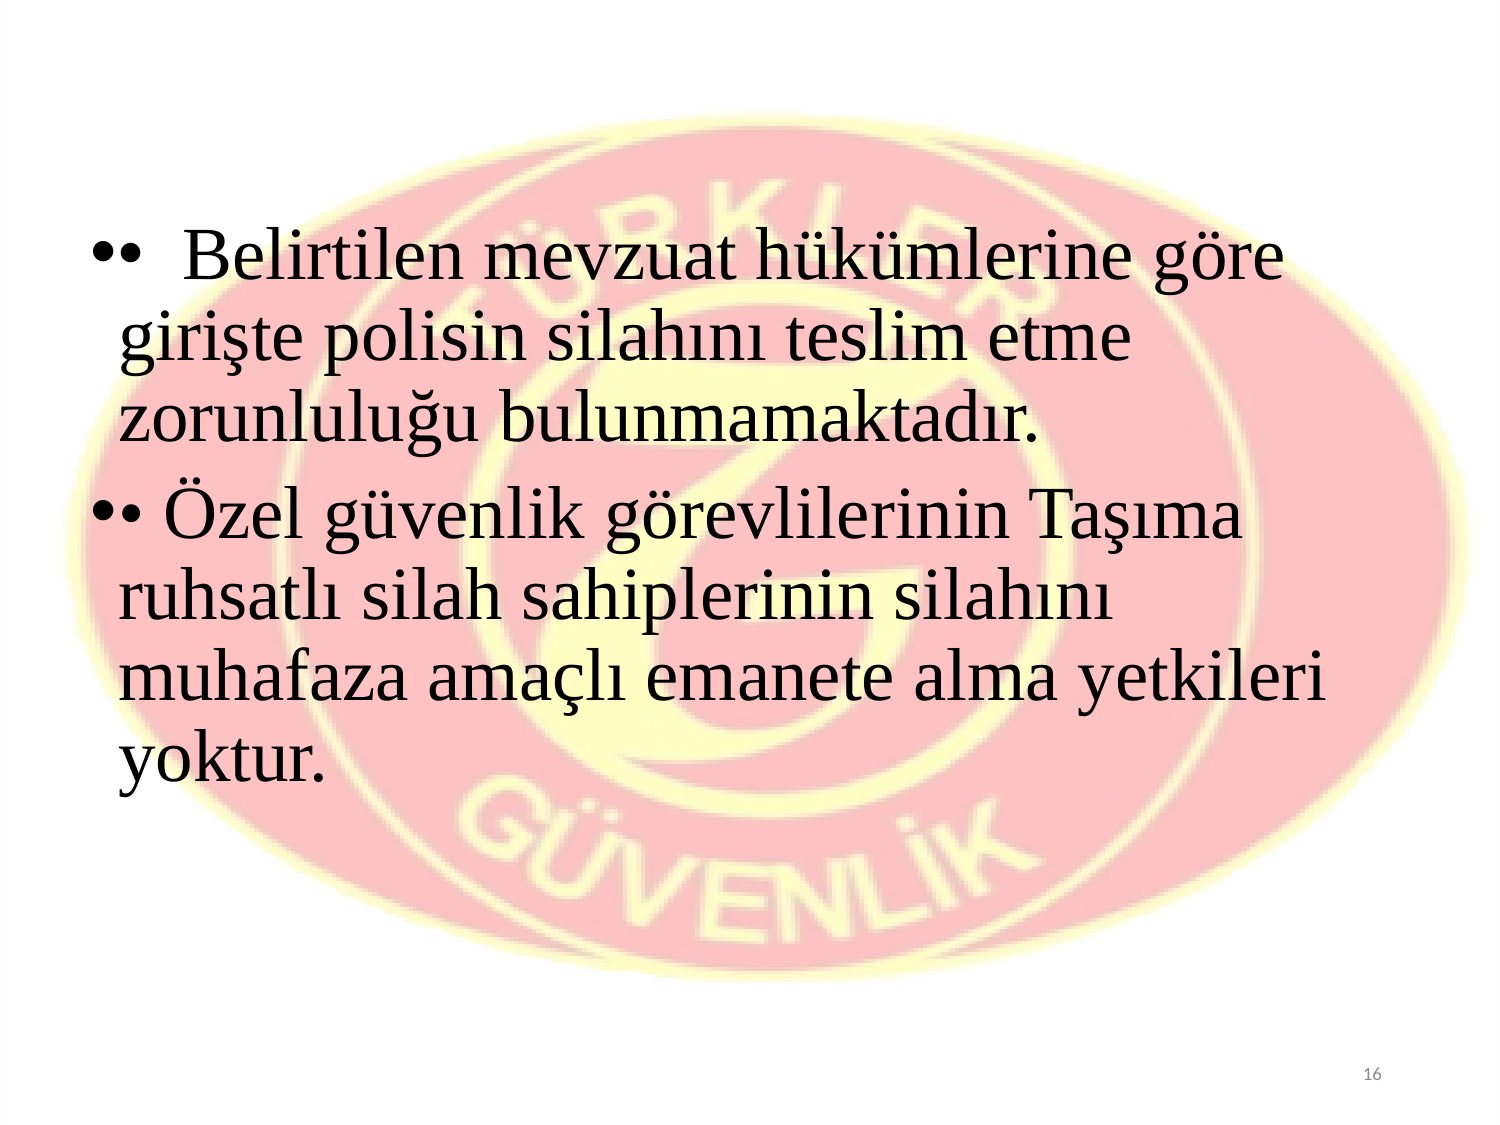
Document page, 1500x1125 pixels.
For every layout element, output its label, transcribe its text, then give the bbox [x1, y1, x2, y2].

list • Belirtilen mevzuat hükümlerine göre girişte polisin silahını teslim etme zorunluluğu bulunmamaktadır. • Özel güvenlik görevlilerinin Taşıma ruhsatlı silah sahiplerinin silahını muhafaza amaçlı emanete alma yetkileri yoktur. [75, 101, 1425, 1005]
slide_number 16 [1059, 1042, 1397, 1103]
